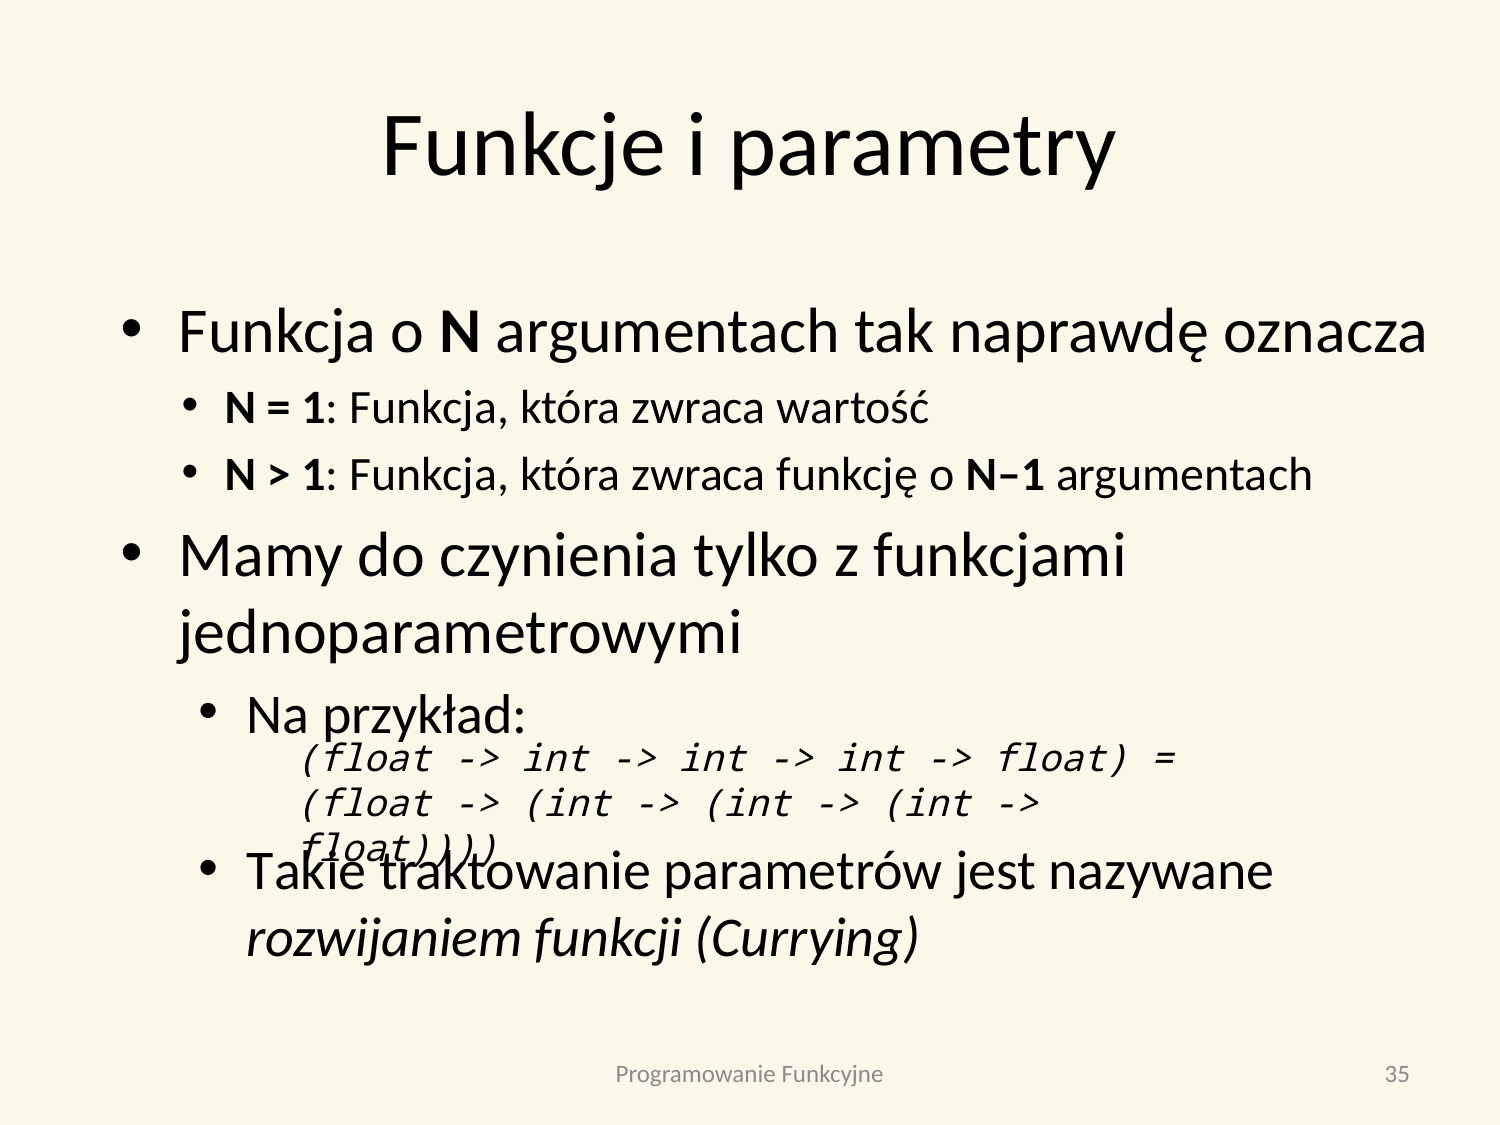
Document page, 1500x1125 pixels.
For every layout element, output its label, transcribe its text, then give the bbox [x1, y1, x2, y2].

list Funkcja o N argumentach tak naprawdę oznacza N = 1: Funkcja, która zwraca wartość N > 1: Funkcja, która zwraca funkcję o N–1 argumentach Mamy do czynienia tylko z funkcjami jednoparametrowymi Na przykład: Takie traktowanie parametrów jest nazywane rozwijaniem funkcji (Currying) [105, 281, 1454, 1005]
slide_number 35 [1222, 1042, 1425, 1103]
footer Programowanie Funkcyjne [289, 1042, 1211, 1103]
title Funkcje i parametry [75, 45, 1425, 233]
text_box (float -> int -> int -> int -> float) = (float -> (int -> (int -> (int -> float)))) [281, 726, 1231, 922]
